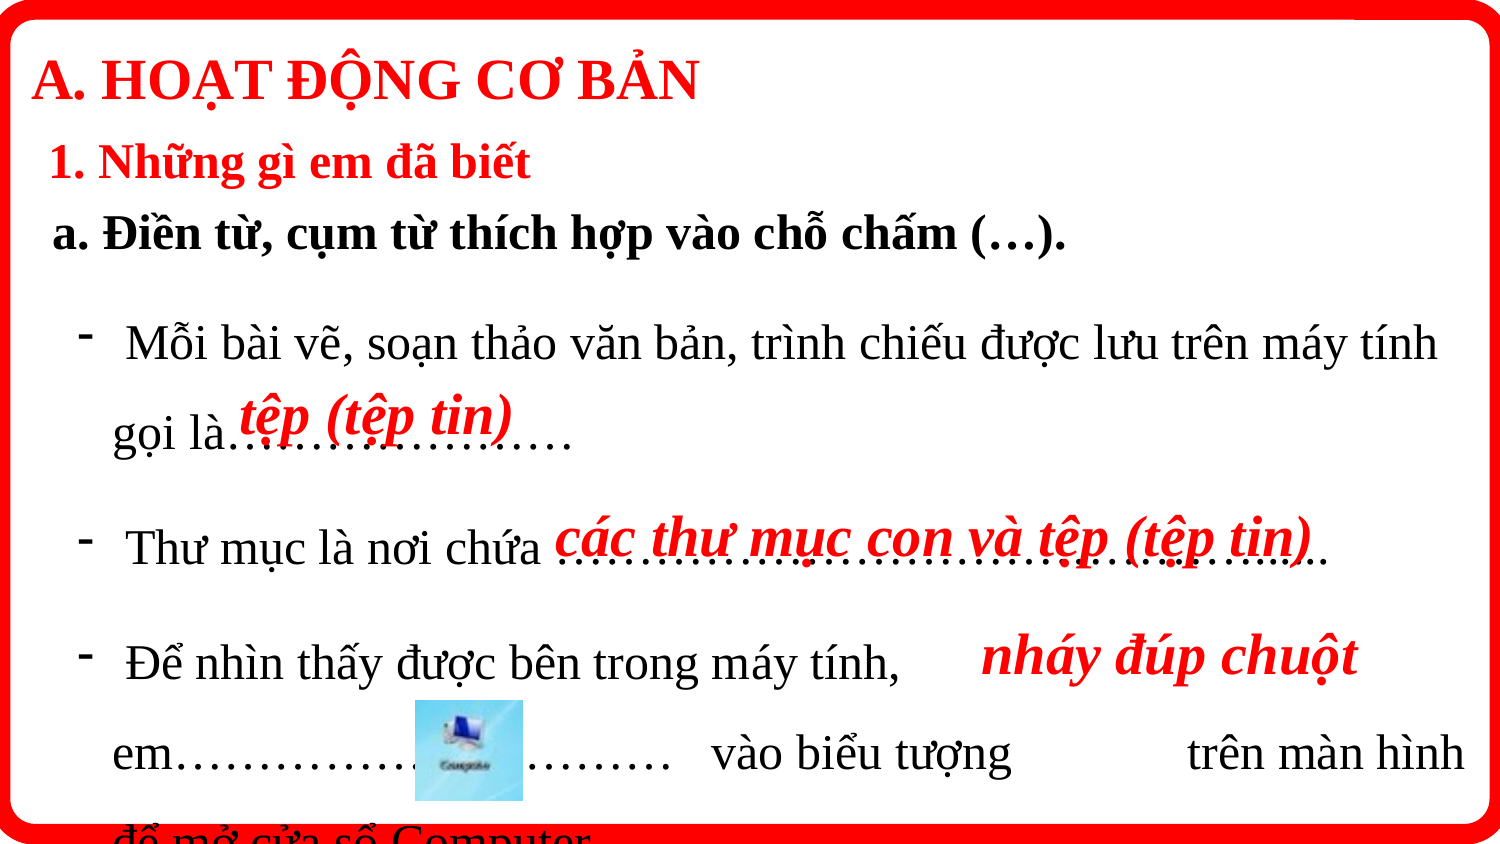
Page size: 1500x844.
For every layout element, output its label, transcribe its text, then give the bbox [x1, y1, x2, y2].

picture [415, 700, 523, 801]
text_box A. HOẠT ĐỘNG CƠ BẢN [16, 34, 1500, 120]
text_box Mỗi bài vẽ, soạn thảo văn bản, trình chiếu được lưu trên máy tính gọi là………………… Thư mục là nơi chứa ……………………………………...... Để nhìn thấy được bên trong máy tính, em………………………… vào biểu tượng trên màn hình để mở cửa sổ Computer. [62, 271, 1485, 844]
text_box a. Điền từ, cụm từ thích hợp vào chỗ chấm (…). [41, 194, 1488, 266]
text_box các thư mục con và tệp (tệp tin) [541, 490, 1395, 576]
text_box tệp (tệp tin) [225, 368, 665, 454]
text_box [0, 9, 1500, 835]
text_box 1. Những gì em đã biết [37, 122, 918, 194]
text_box nháy đúp chuột [937, 609, 1400, 694]
